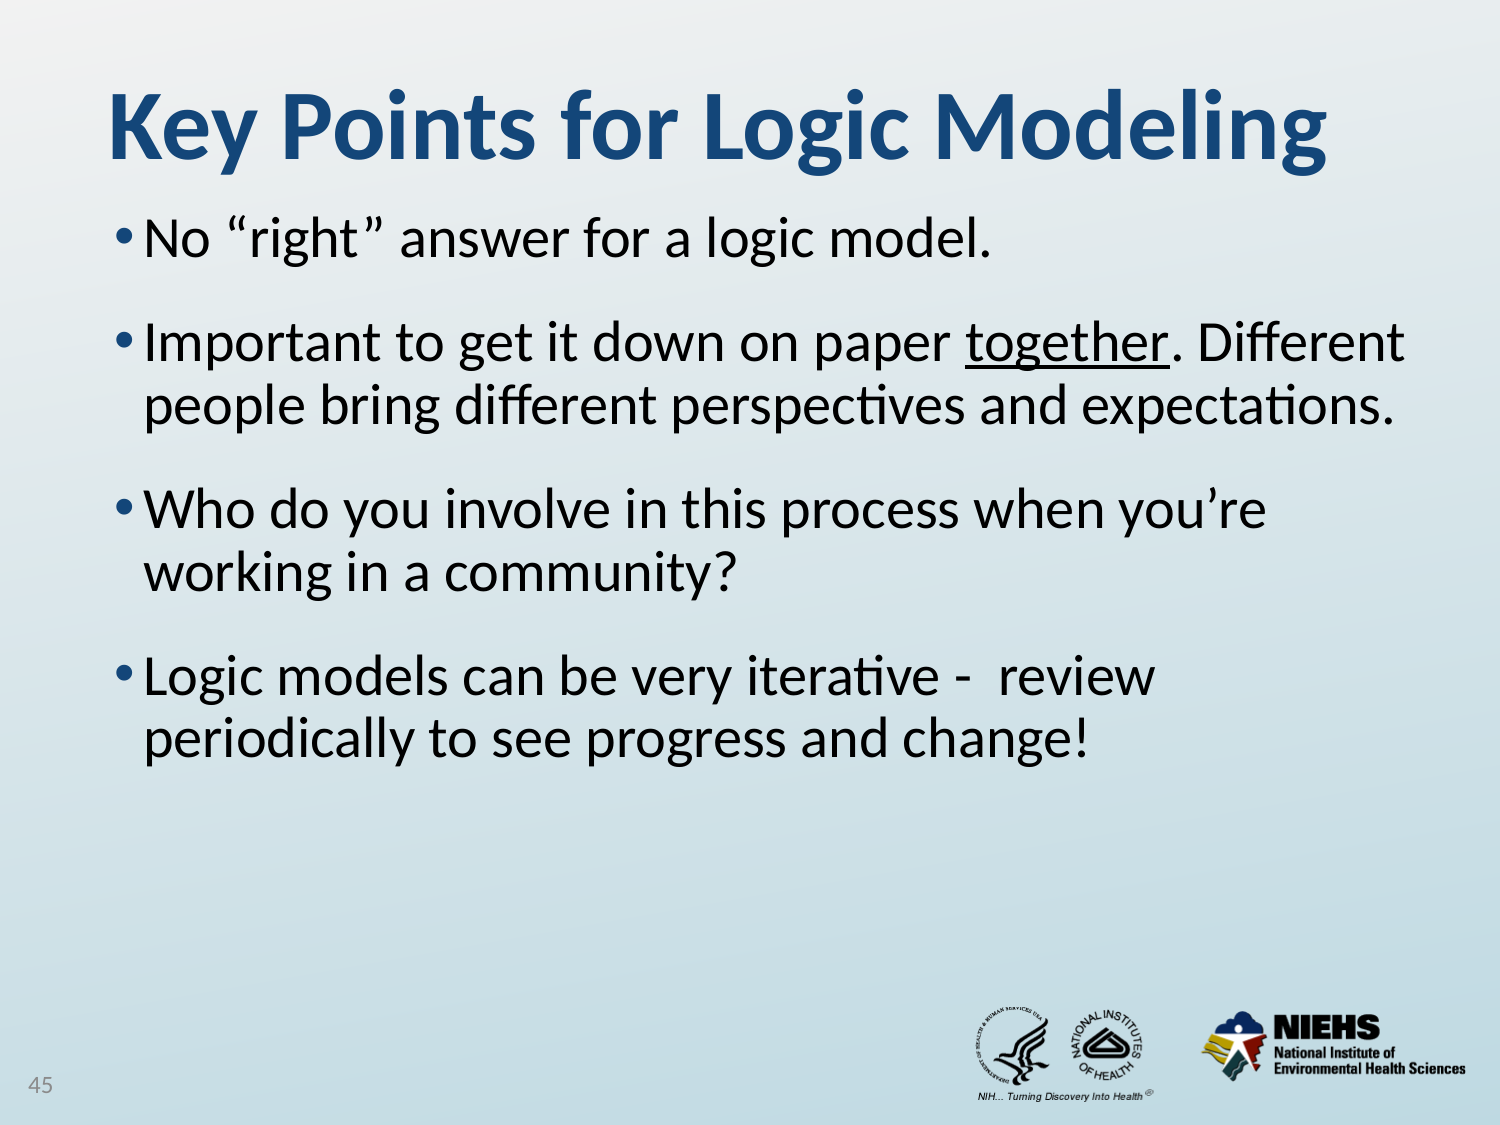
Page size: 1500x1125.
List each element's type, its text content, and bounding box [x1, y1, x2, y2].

list No “right” answer for a logic model. Important to get it down on paper together. Different people bring different perspectives and expectations. Who do you involve in this process when you’re working in a community? Logic models can be very iterative - review periodically to see progress and change! [99, 200, 1425, 1001]
picture [975, 1007, 1466, 1102]
title Key Points for Logic Modeling [43, 52, 1394, 172]
